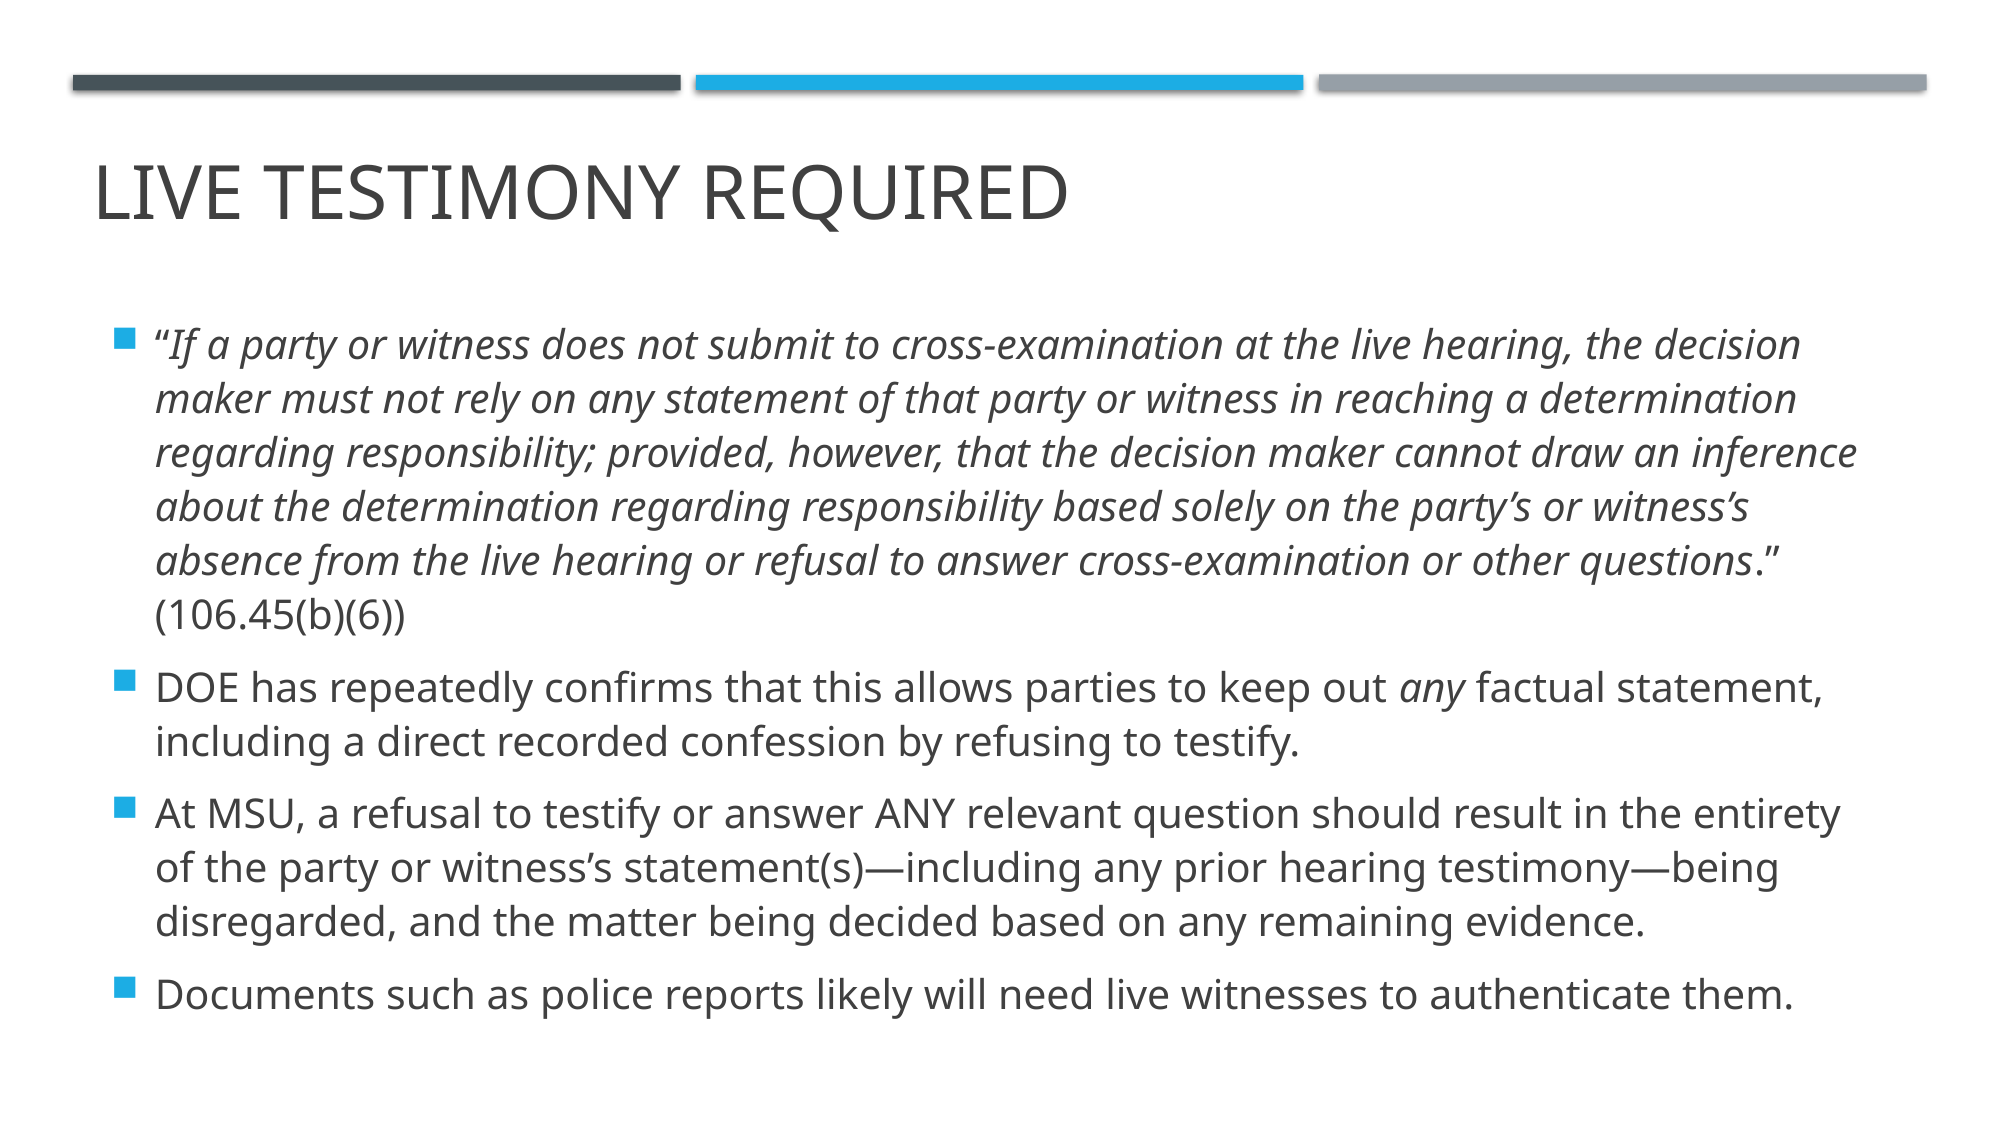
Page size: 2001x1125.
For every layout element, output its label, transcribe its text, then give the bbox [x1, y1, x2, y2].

title LIVE TESTIMONY REQUIRED [77, 47, 1887, 243]
list “If a party or witness does not submit to cross-examination at the live hearing, the decision maker must not rely on any statement of that party or witness in reaching a determination regarding responsibility; provided, however, that the decision maker cannot draw an inference about the determination regarding responsibility based solely on the party’s or witness’s absence from the live hearing or refusal to answer cross-examination or other questions.” (106.45(b)(6)) DOE has repeatedly confirms that this allows parties to keep out any factual statement, including a direct recorded confession by refusing to testify. At MSU, a refusal to testify or answer ANY relevant question should result in the entirety of the party or witness’s statement(s)—including any prior hearing testimony—being disregarded, and the matter being decided based on any remaining evidence. Documents such as police reports likely will need live witnesses to authenticate them. [95, 306, 1905, 1027]
